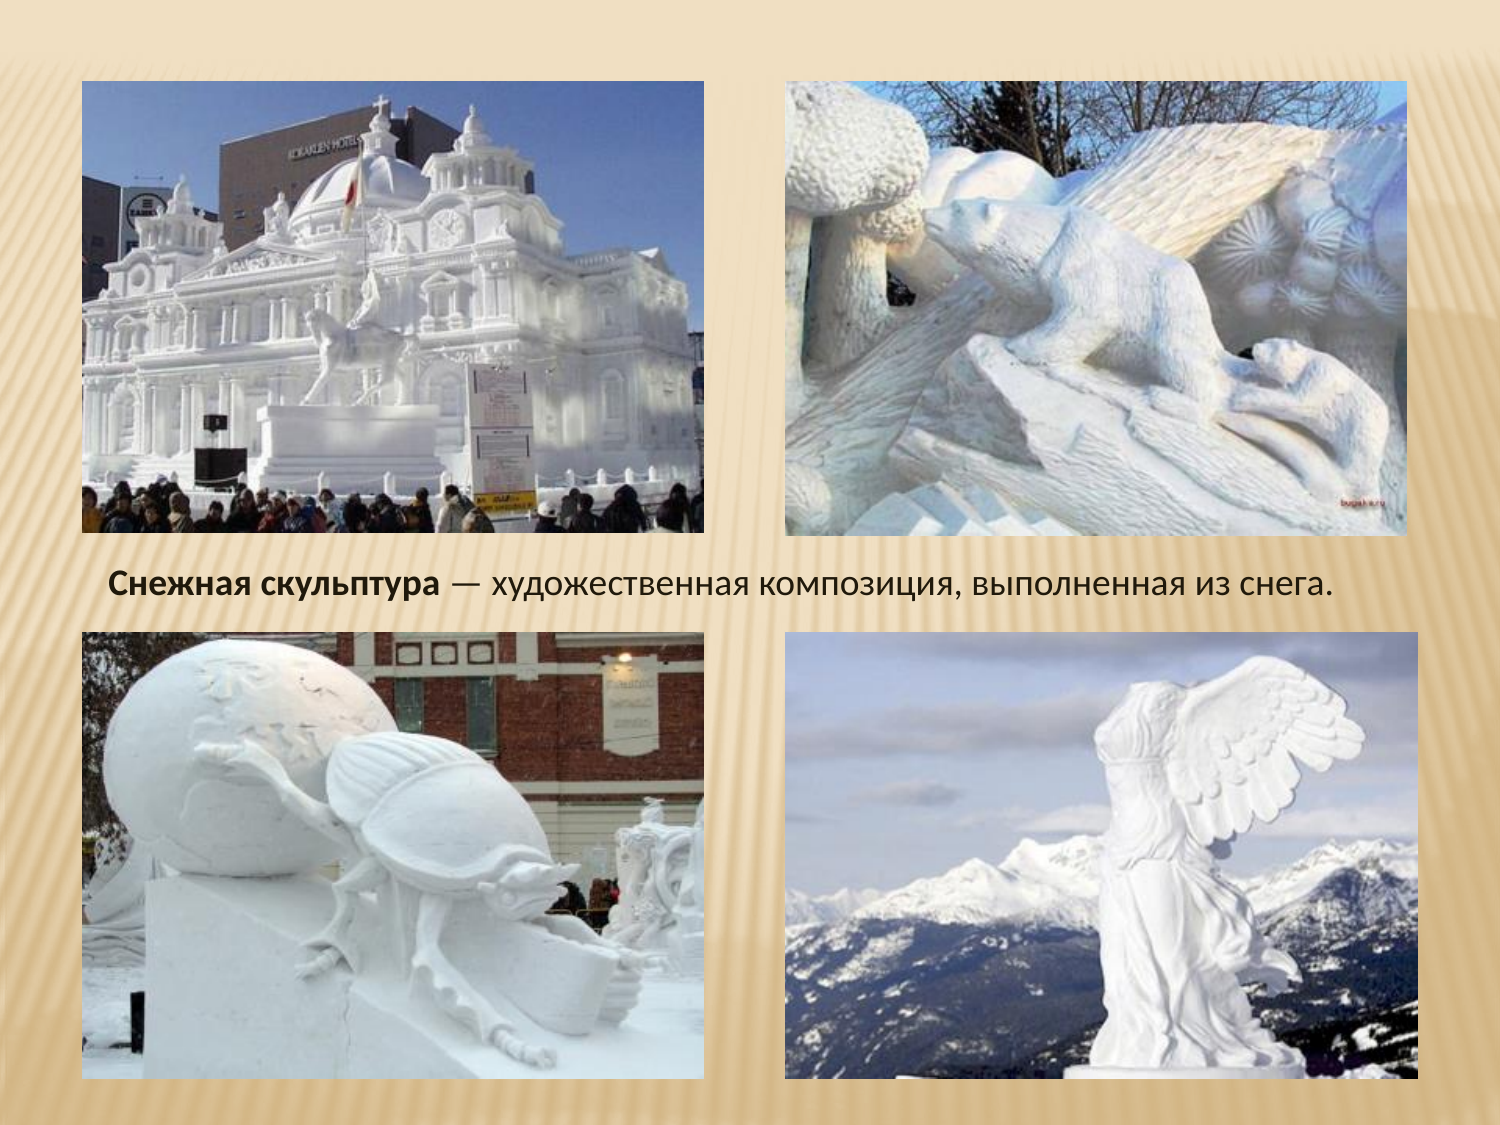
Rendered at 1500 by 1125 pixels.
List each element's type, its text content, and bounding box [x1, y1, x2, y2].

picture [784, 81, 1407, 537]
picture [81, 81, 704, 533]
picture [81, 632, 704, 1079]
text_box Снежная скульптура — художественная композиция, выполненная из снега. [93, 550, 1383, 656]
picture [784, 632, 1419, 1079]
